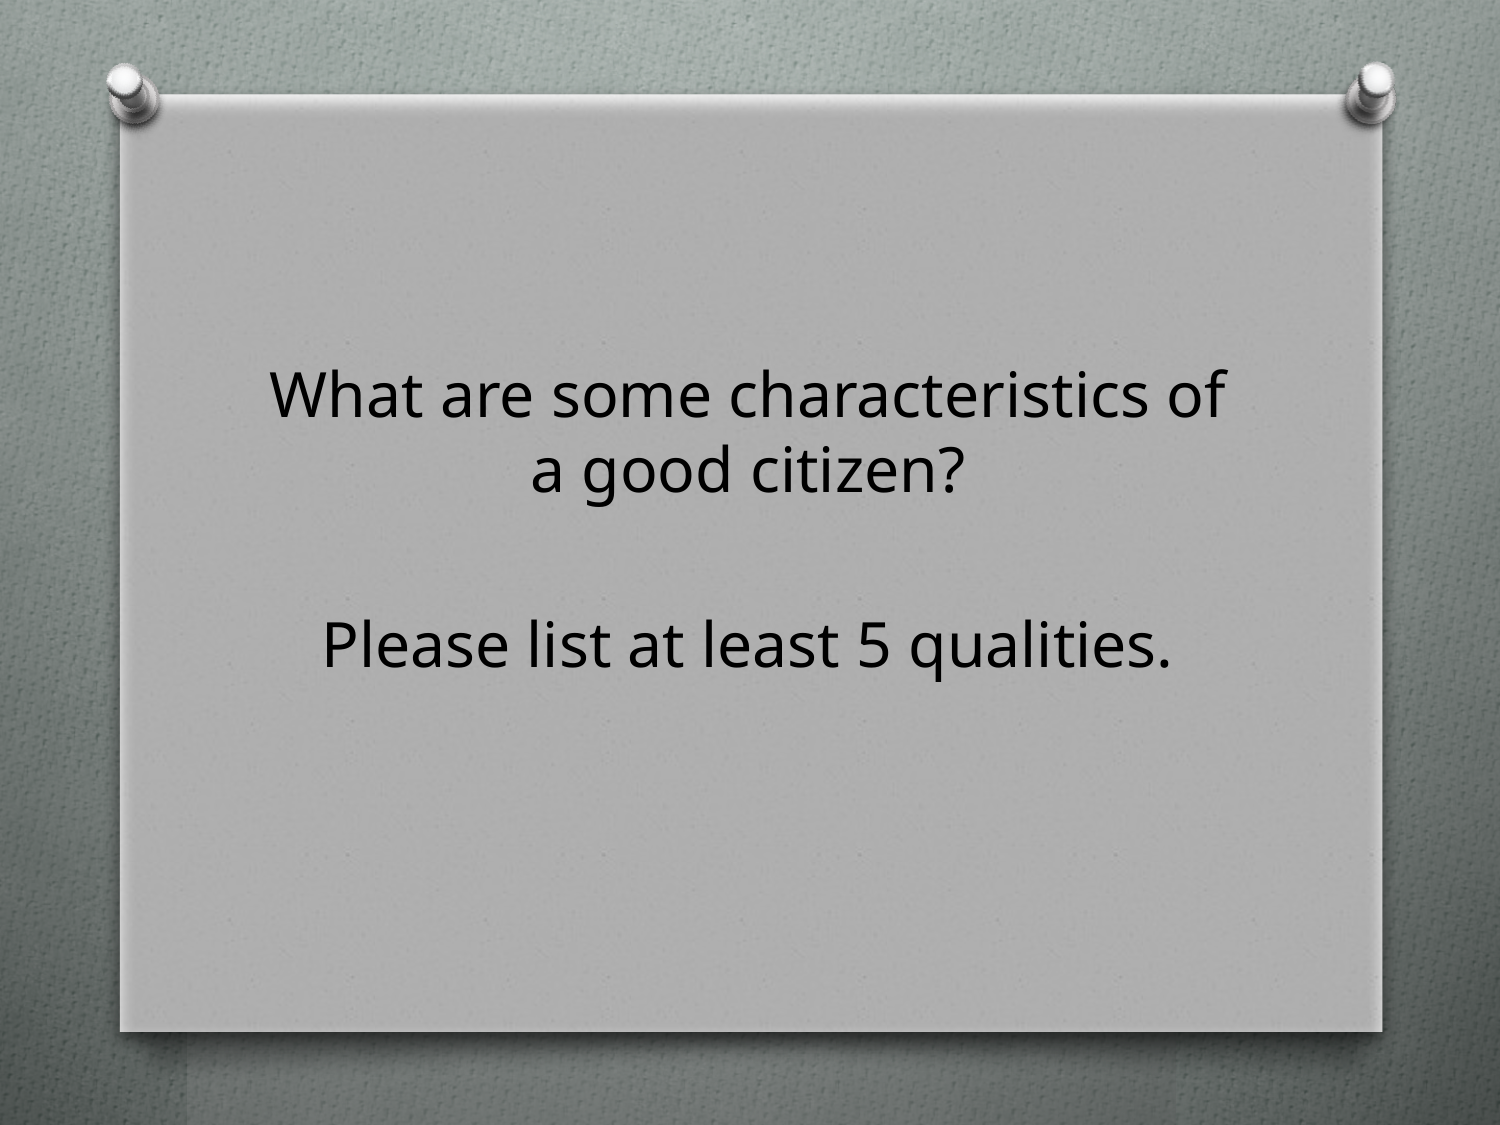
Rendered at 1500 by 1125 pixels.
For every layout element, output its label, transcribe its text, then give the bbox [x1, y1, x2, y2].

list What are some characteristics of a good citizen? Please list at least 5 qualities. [240, 347, 1257, 939]
picture [75, 29, 198, 153]
picture [1317, 35, 1439, 156]
